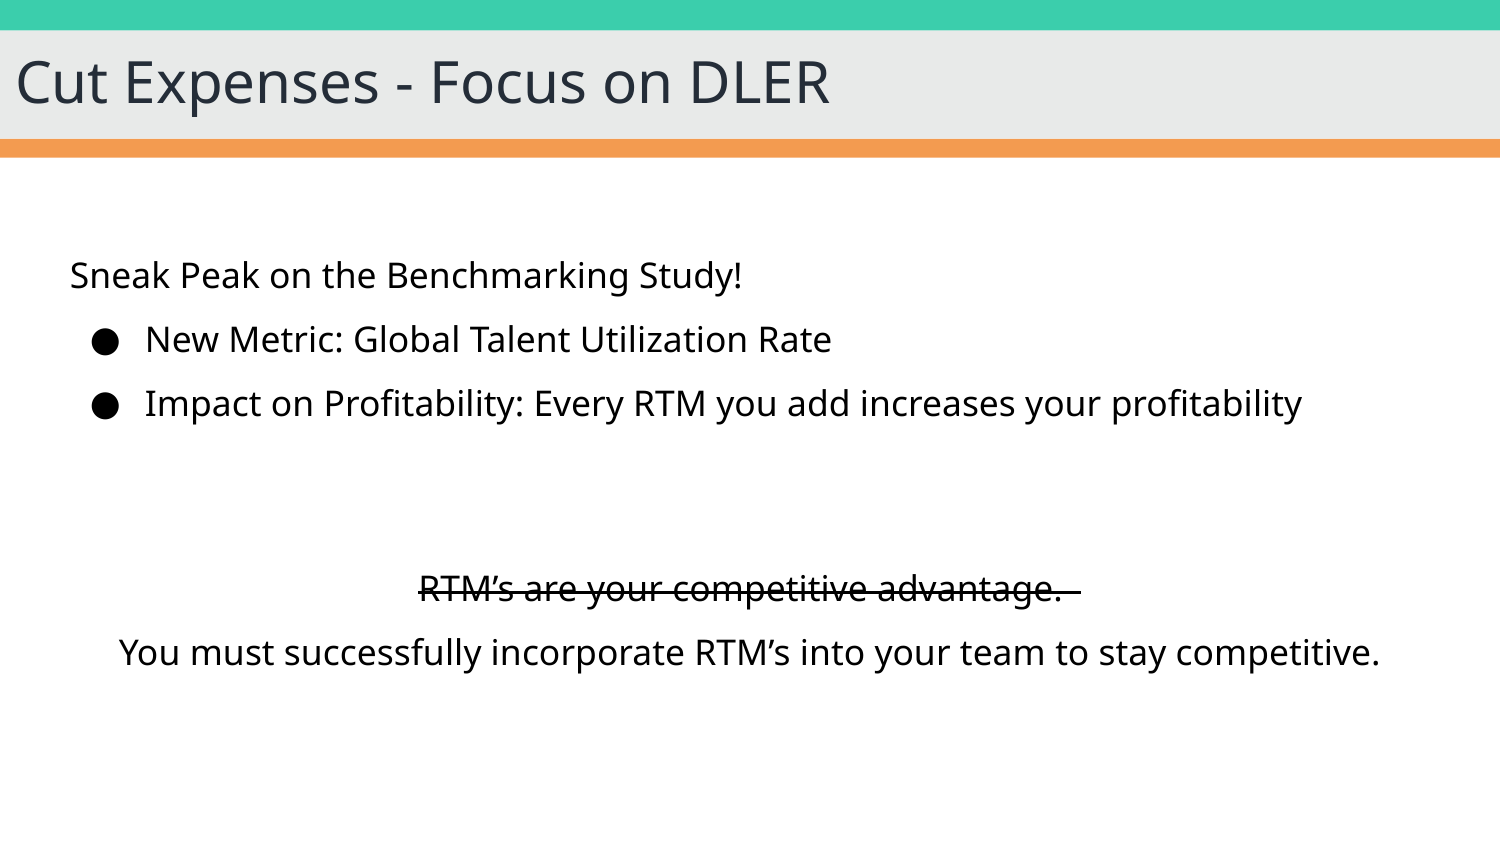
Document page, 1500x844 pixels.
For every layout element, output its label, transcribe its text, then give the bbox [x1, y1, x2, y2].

title Cut Expenses - Focus on DLER [0, 30, 1500, 139]
text_box Sneak Peak on the Benchmarking Study! New Metric: Global Talent Utilization Rate Impact on Profitability: Every RTM you add increases your profitability [54, 216, 1500, 566]
text_box RTM’s are your competitive advantage. You must successfully incorporate RTM’s into your team to stay competitive. [57, 530, 1443, 688]
